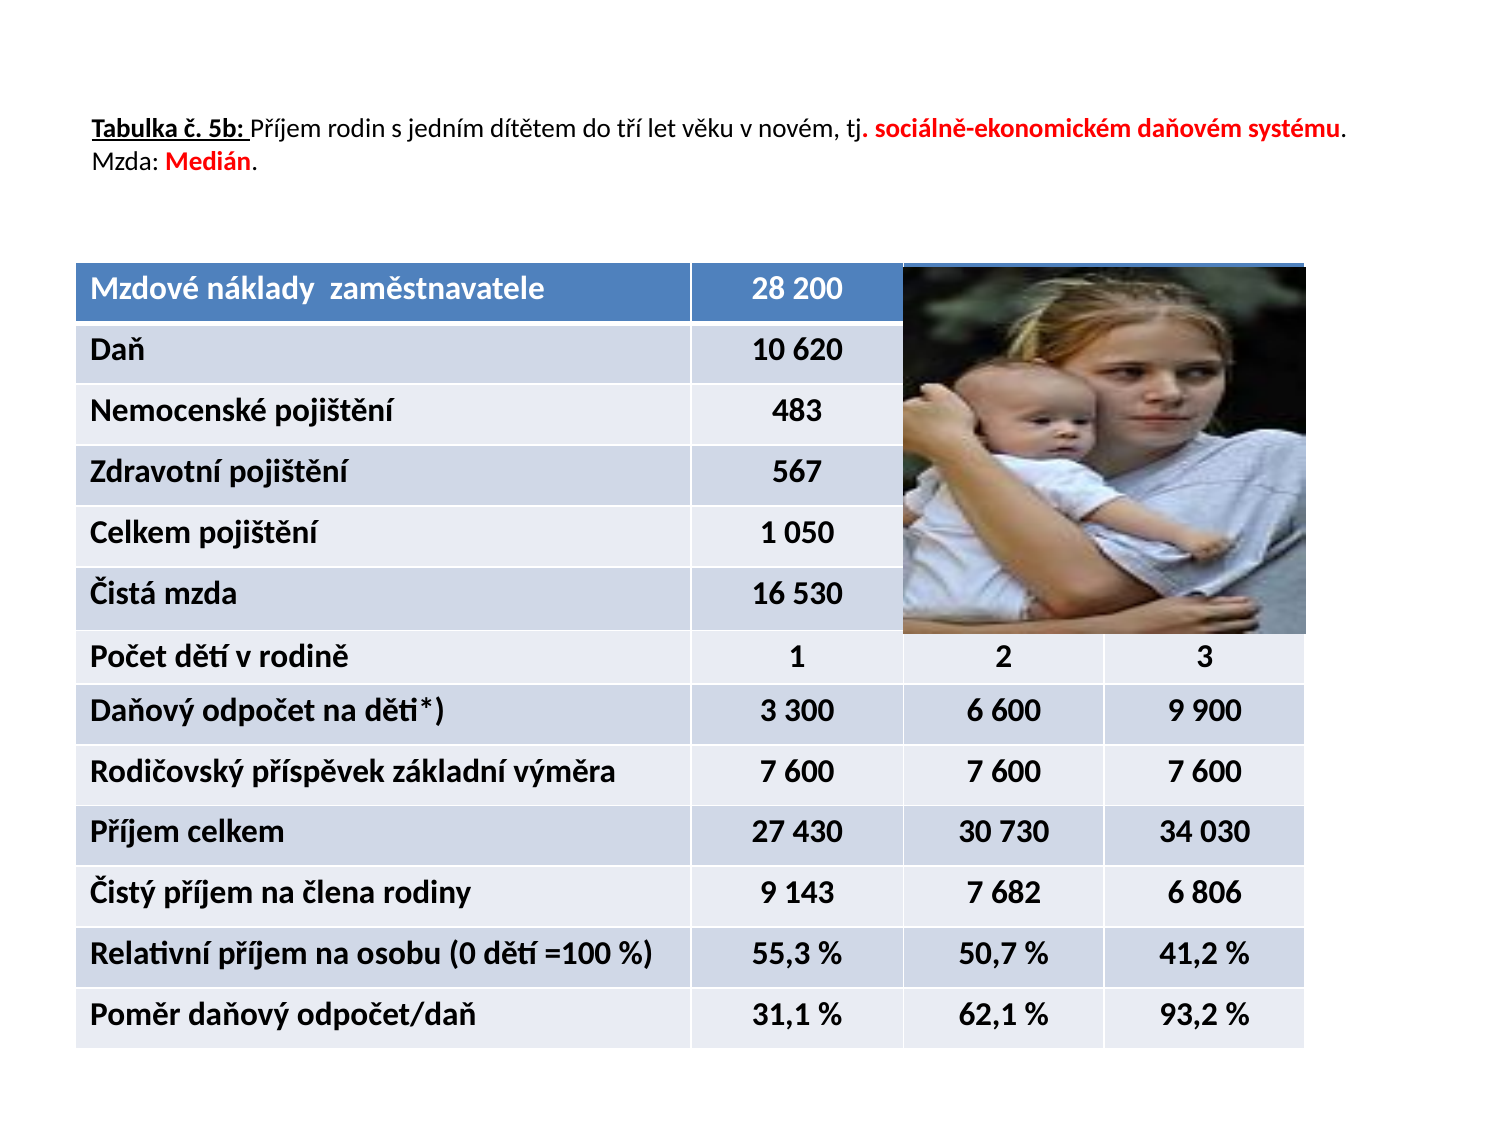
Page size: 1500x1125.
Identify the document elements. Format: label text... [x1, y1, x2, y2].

table_header Mzdové náklady zaměstnavatele [76, 263, 690, 321]
table_cell 483 [692, 385, 898, 444]
table_cell 10 620 [692, 326, 898, 383]
table_cell 6 806 [1105, 867, 1304, 926]
table_cell Daň [76, 326, 690, 383]
table_cell 2 [904, 642, 1103, 683]
table_cell 50,7 % [904, 928, 1103, 987]
table_cell Čistý příjem na člena rodiny [76, 867, 690, 926]
table_cell 9 143 [692, 867, 903, 926]
table_cell Celkem pojištění [76, 507, 690, 566]
table_cell 6 600 [904, 685, 1103, 744]
title Tabulka č. 5b: Příjem rodin s jedním dítětem do tří let věku v novém, tj. sociálně-ekonomickém daňovém systému. Mzda: Medián. [76, 101, 1427, 256]
table_cell 3 300 [692, 685, 903, 744]
table_cell 27 430 [692, 806, 903, 865]
table_cell 16 530 [692, 568, 898, 630]
table_header 28 200 [692, 263, 903, 321]
table_cell 567 [692, 446, 898, 505]
table_cell Zdravotní pojištění [76, 446, 690, 505]
table_cell 34 030 [1105, 806, 1304, 865]
table_cell 1 050 [692, 507, 898, 566]
table_cell 31,1 % [692, 989, 903, 1048]
table_cell 1 [692, 631, 903, 683]
table_cell Poměr daňový odpočet/daň [76, 989, 690, 1048]
table_cell Daňový odpočet na děti*) [76, 685, 690, 744]
table_cell Relativní příjem na osobu (0 dětí =100 %) [76, 928, 690, 987]
table_cell 93,2 % [1105, 989, 1304, 1048]
picture [903, 266, 1306, 634]
table_cell 9 900 [1105, 685, 1304, 744]
table_cell Čistá mzda [76, 568, 690, 630]
table_cell Rodičovský příspěvek základní výměra [76, 746, 690, 805]
table_cell 7 682 [904, 867, 1103, 926]
table_cell Počet dětí v rodině [76, 631, 690, 683]
table_cell 62,1 % [904, 989, 1103, 1048]
table_cell 7 600 [692, 746, 903, 805]
table_cell Nemocenské pojištění [76, 385, 690, 444]
table_cell 41,2 % [1105, 928, 1304, 987]
table_cell 3 [1105, 643, 1304, 683]
table_cell Příjem celkem [76, 806, 690, 865]
table_cell 30 730 [904, 806, 1103, 865]
table_cell 7 600 [904, 746, 1103, 805]
table_cell 7 600 [1105, 746, 1304, 805]
table_cell 55,3 % [692, 928, 903, 987]
